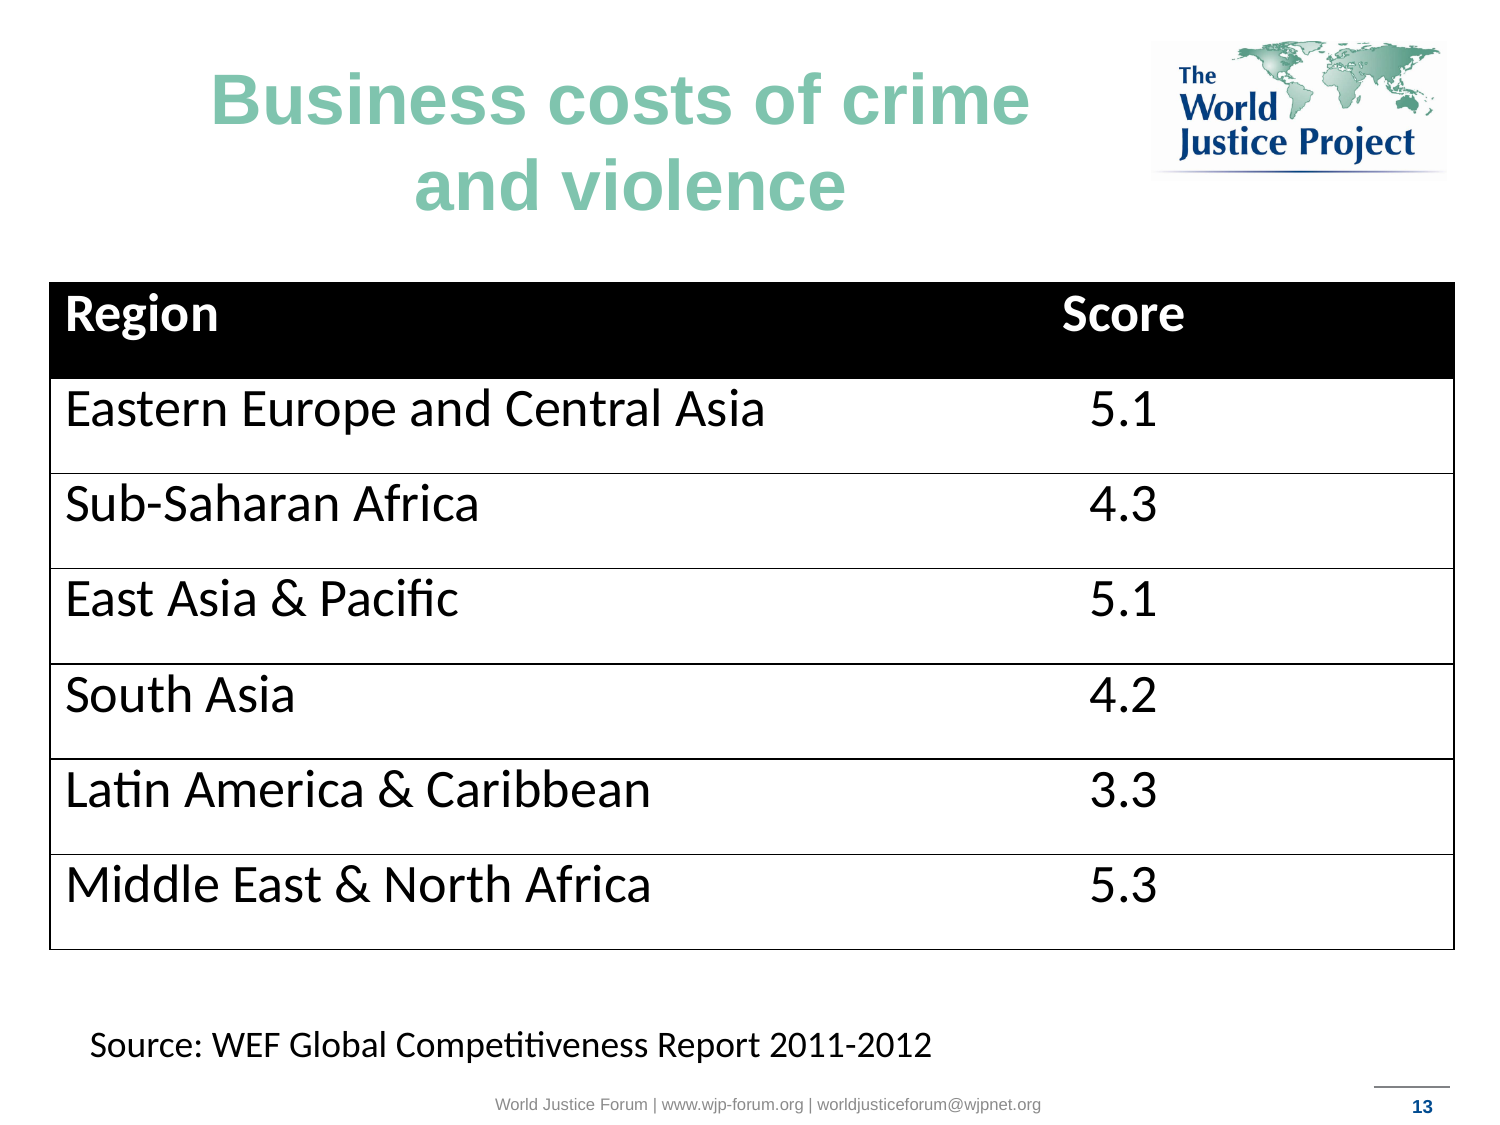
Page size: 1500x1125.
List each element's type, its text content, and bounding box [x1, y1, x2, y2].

picture [1151, 41, 1447, 181]
table_cell 5.1 [794, 379, 1453, 473]
table_cell 5.3 [794, 855, 1453, 949]
table_header Region [51, 283, 794, 377]
table_header Score [794, 283, 1453, 377]
table_cell Latin America & Caribbean [51, 760, 794, 854]
text_box Source: WEF Global Competitiveness Report 2011-2012 [75, 1012, 1175, 1073]
table_cell 4.2 [794, 665, 1453, 758]
table_cell 3.3 [794, 760, 1453, 854]
table_cell Sub-Saharan Africa [51, 474, 794, 568]
table_cell 5.1 [794, 569, 1453, 663]
title Business costs of crime and violence [75, 45, 1188, 233]
table_cell 4.3 [794, 474, 1453, 568]
table_cell East Asia & Pacific [51, 569, 794, 663]
table_cell Middle East & North Africa [51, 855, 794, 949]
table_cell South Asia [51, 665, 794, 758]
table_cell Eastern Europe and Central Asia [51, 379, 794, 473]
